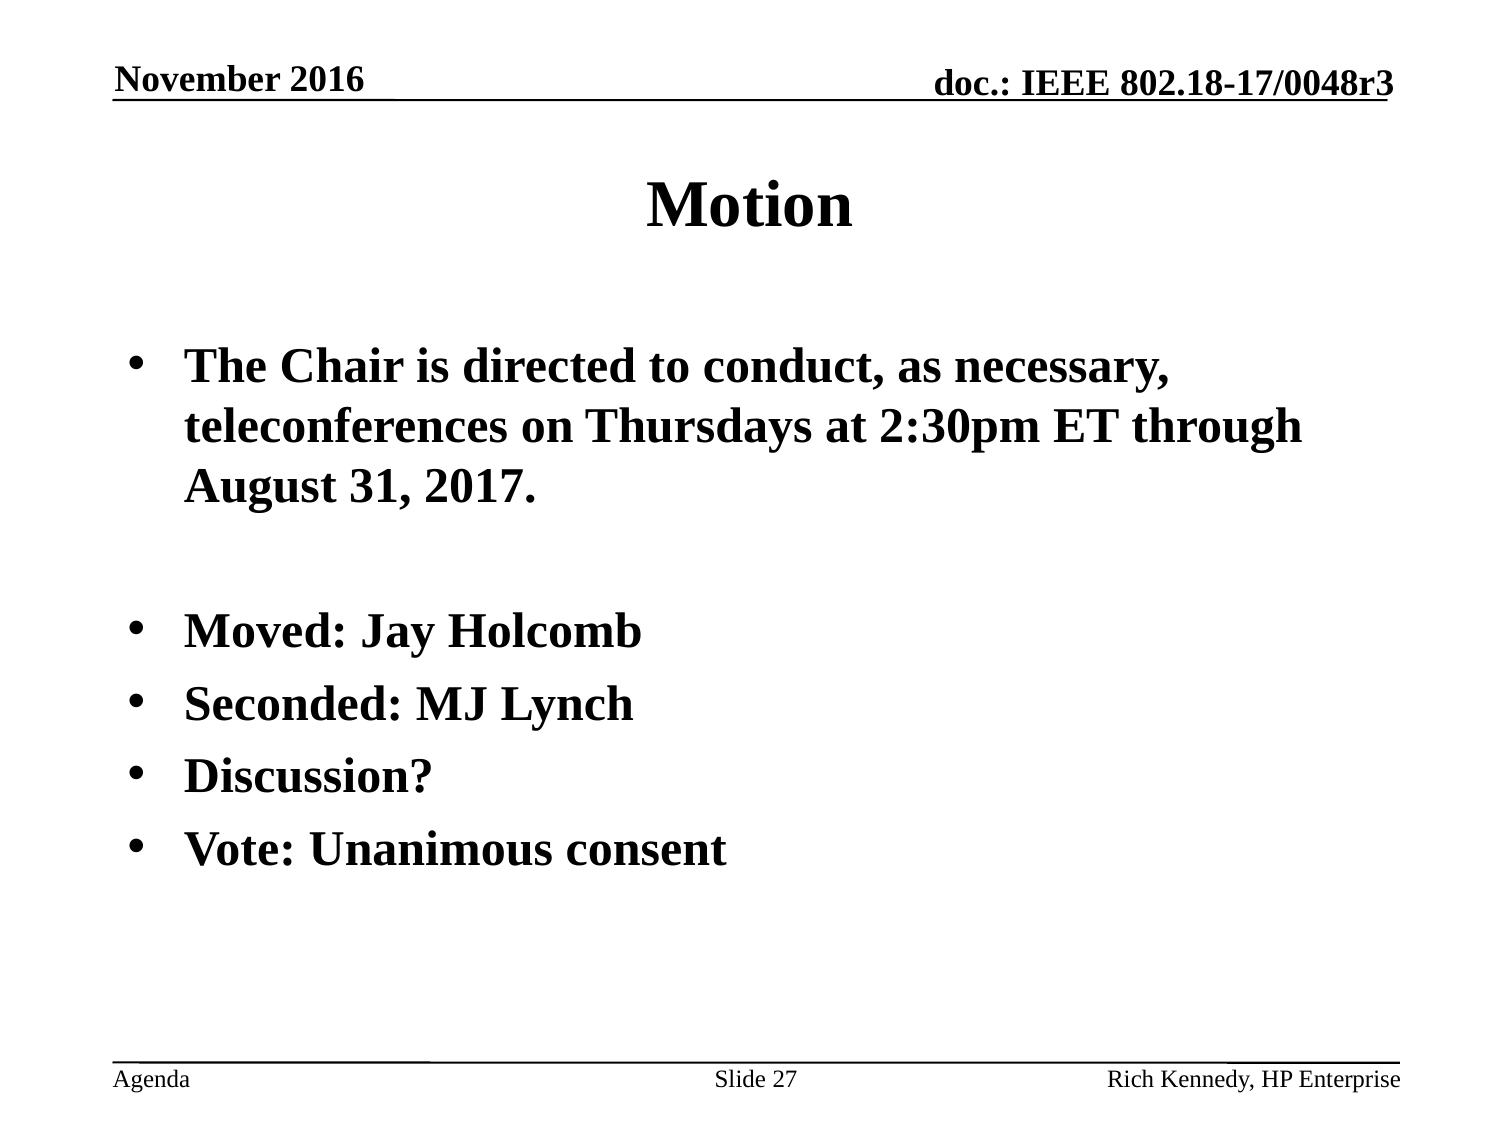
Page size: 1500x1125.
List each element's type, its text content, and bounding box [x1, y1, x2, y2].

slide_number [114, 54, 423, 100]
slide_number Slide 27 [712, 1061, 800, 1123]
footer Rich Kennedy, HP Enterprise [878, 1061, 1402, 1093]
list The Chair is directed to conduct, as necessary, teleconferences on Thursdays at 2:30pm ET through August 31, 2017. Moved: Jay Holcomb Seconded: MJ Lynch Discussion? Vote: Unanimous consent [112, 324, 1388, 1000]
title Motion [112, 112, 1388, 288]
